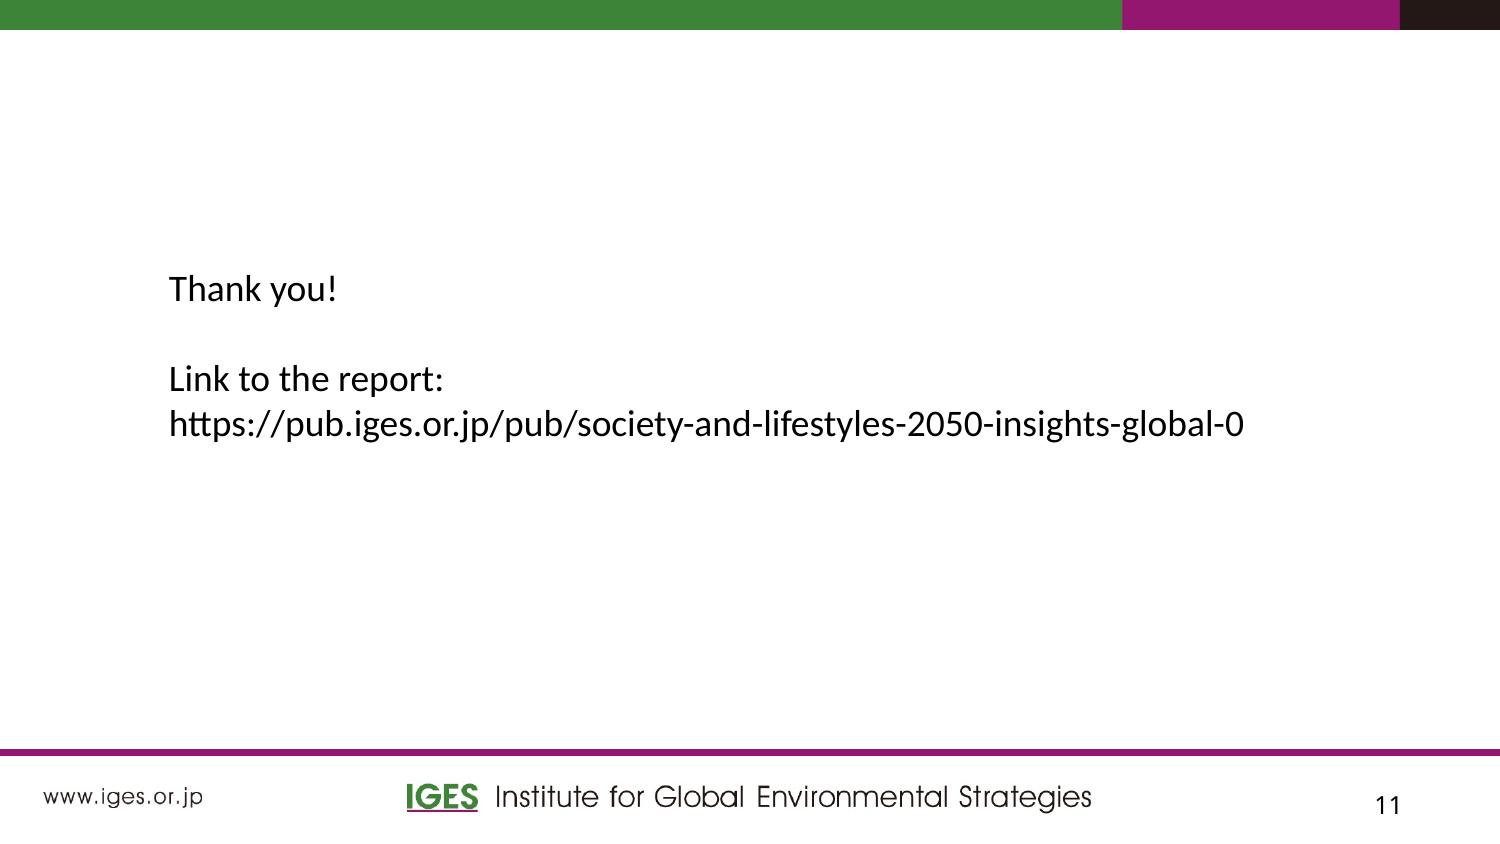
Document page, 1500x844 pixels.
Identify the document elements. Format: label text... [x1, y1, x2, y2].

picture [0, 0, 1500, 30]
slide_number 11 [1352, 782, 1425, 827]
picture [43, 787, 202, 808]
picture [407, 781, 1093, 814]
text_box Thank you! Link to the report: https://pub.iges.or.jp/pub/society-and-lifestyles-2050-insights-global-0 [154, 256, 1260, 452]
